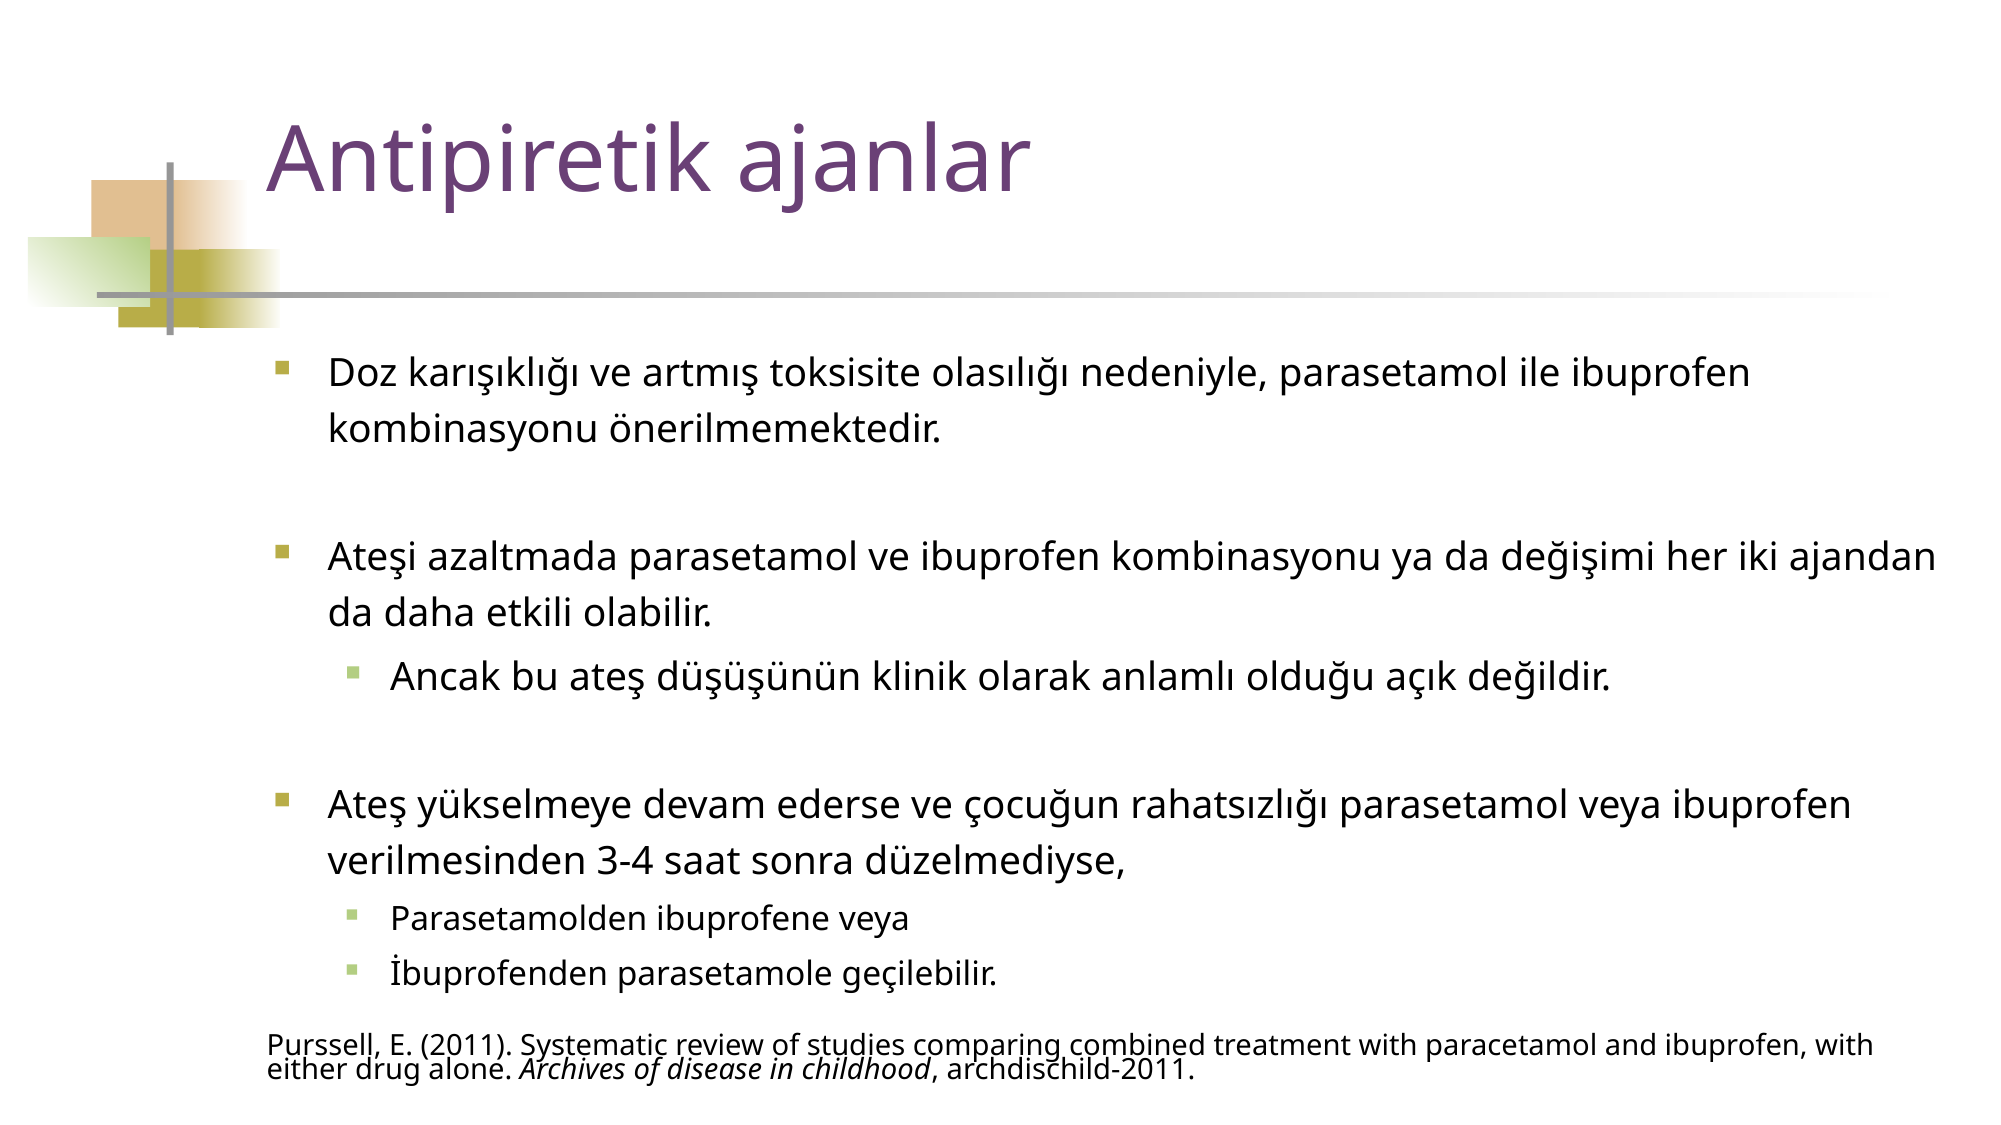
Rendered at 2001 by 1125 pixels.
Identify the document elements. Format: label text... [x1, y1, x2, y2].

list Doz karışıklığı ve artmış toksisite olasılığı nedeniyle, parasetamol ile ibuprofen kombinasyonu önerilmemektedir. Ateşi azaltmada parasetamol ve ibuprofen kombinasyonu ya da değişimi her iki ajandan da daha etkili olabilir. Ancak bu ateş düşüşünün klinik olarak anlamlı olduğu açık değildir. Ateş yükselmeye devam ederse ve çocuğun rahatsızlığı parasetamol veya ibuprofen verilmesinden 3-4 saat sonra düzelmediyse, Parasetamolden ibuprofene veya İbuprofenden parasetamole geçilebilir. [258, 330, 1959, 1007]
title Antipiretik ajanlar [251, 34, 1957, 276]
text_box Purssell, E. (2011). Systematic review of studies comparing combined treatment with paracetamol and ibuprofen, with either drug alone. Archives of disease in childhood, archdischild-2011. [251, 1028, 1959, 1092]
